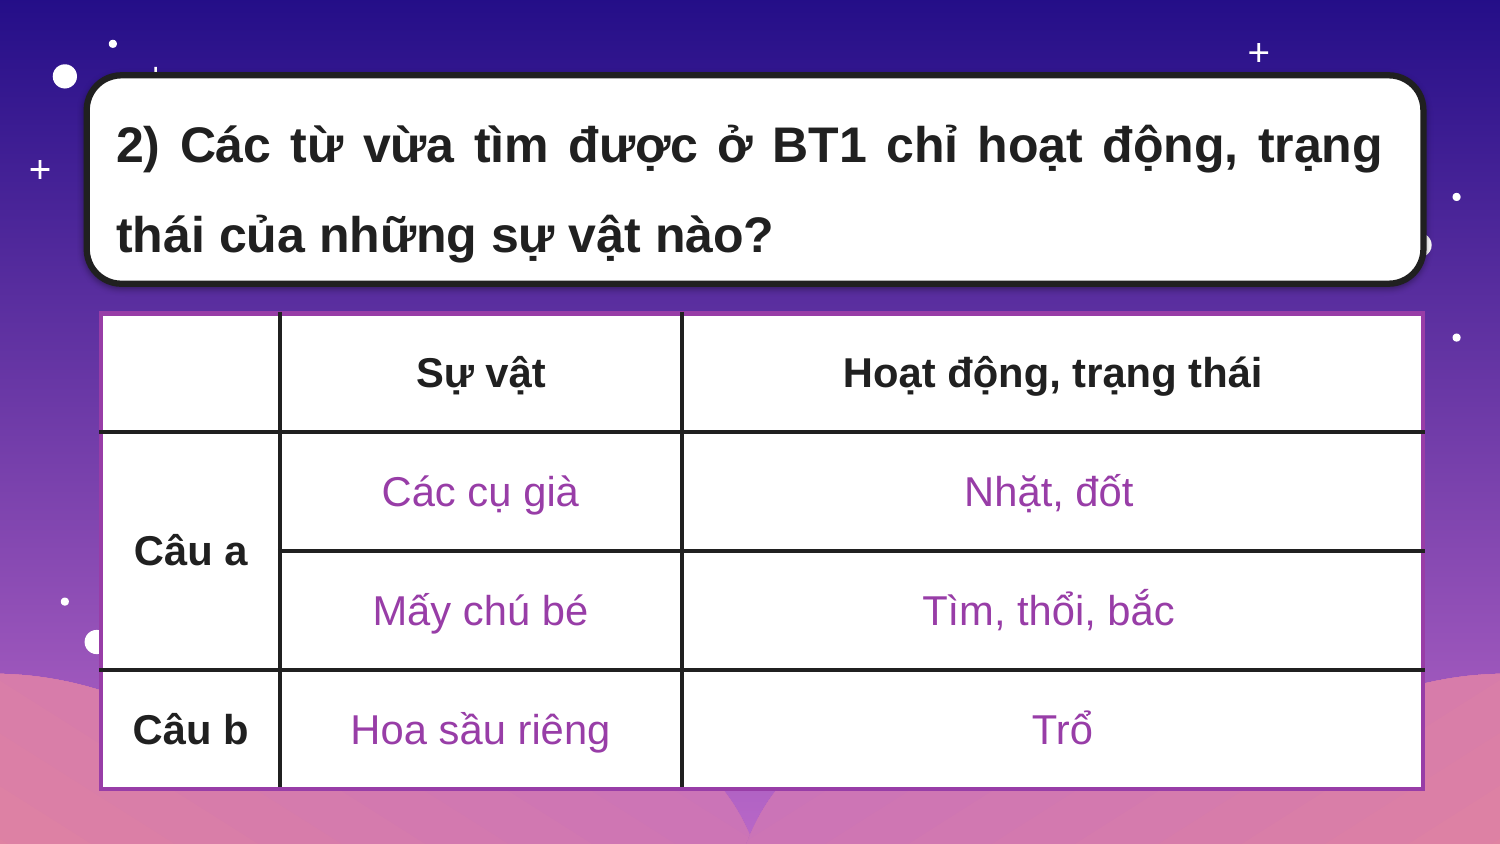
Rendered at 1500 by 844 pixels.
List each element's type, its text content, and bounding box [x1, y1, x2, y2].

text_box Mấy chú bé [357, 576, 615, 642]
text_box Nhặt, đốt [949, 457, 1149, 523]
text_box 2) Các từ vừa tìm được ở BT1 chỉ hoạt động, trạng thái của những sự vật nào? [101, 75, 1399, 271]
table_cell Câu a [103, 434, 278, 668]
table_header [103, 316, 278, 430]
table_cell [282, 434, 680, 549]
text_box Tìm, thổi, bắc [907, 576, 1190, 642]
text_box [83, 72, 1427, 287]
table_cell [282, 553, 680, 668]
text_box Hoa sầu riêng [335, 695, 637, 761]
table_cell [684, 672, 1421, 787]
table_cell [282, 672, 680, 787]
text_box Các cụ già [366, 457, 606, 523]
text_box Trổ [1016, 695, 1108, 761]
table_header Sự vật [282, 316, 680, 430]
table_cell [684, 434, 1421, 549]
table_header Hoạt động, trạng thái [684, 316, 1421, 430]
table_cell [684, 553, 1421, 668]
table_cell Câu b [103, 672, 278, 787]
